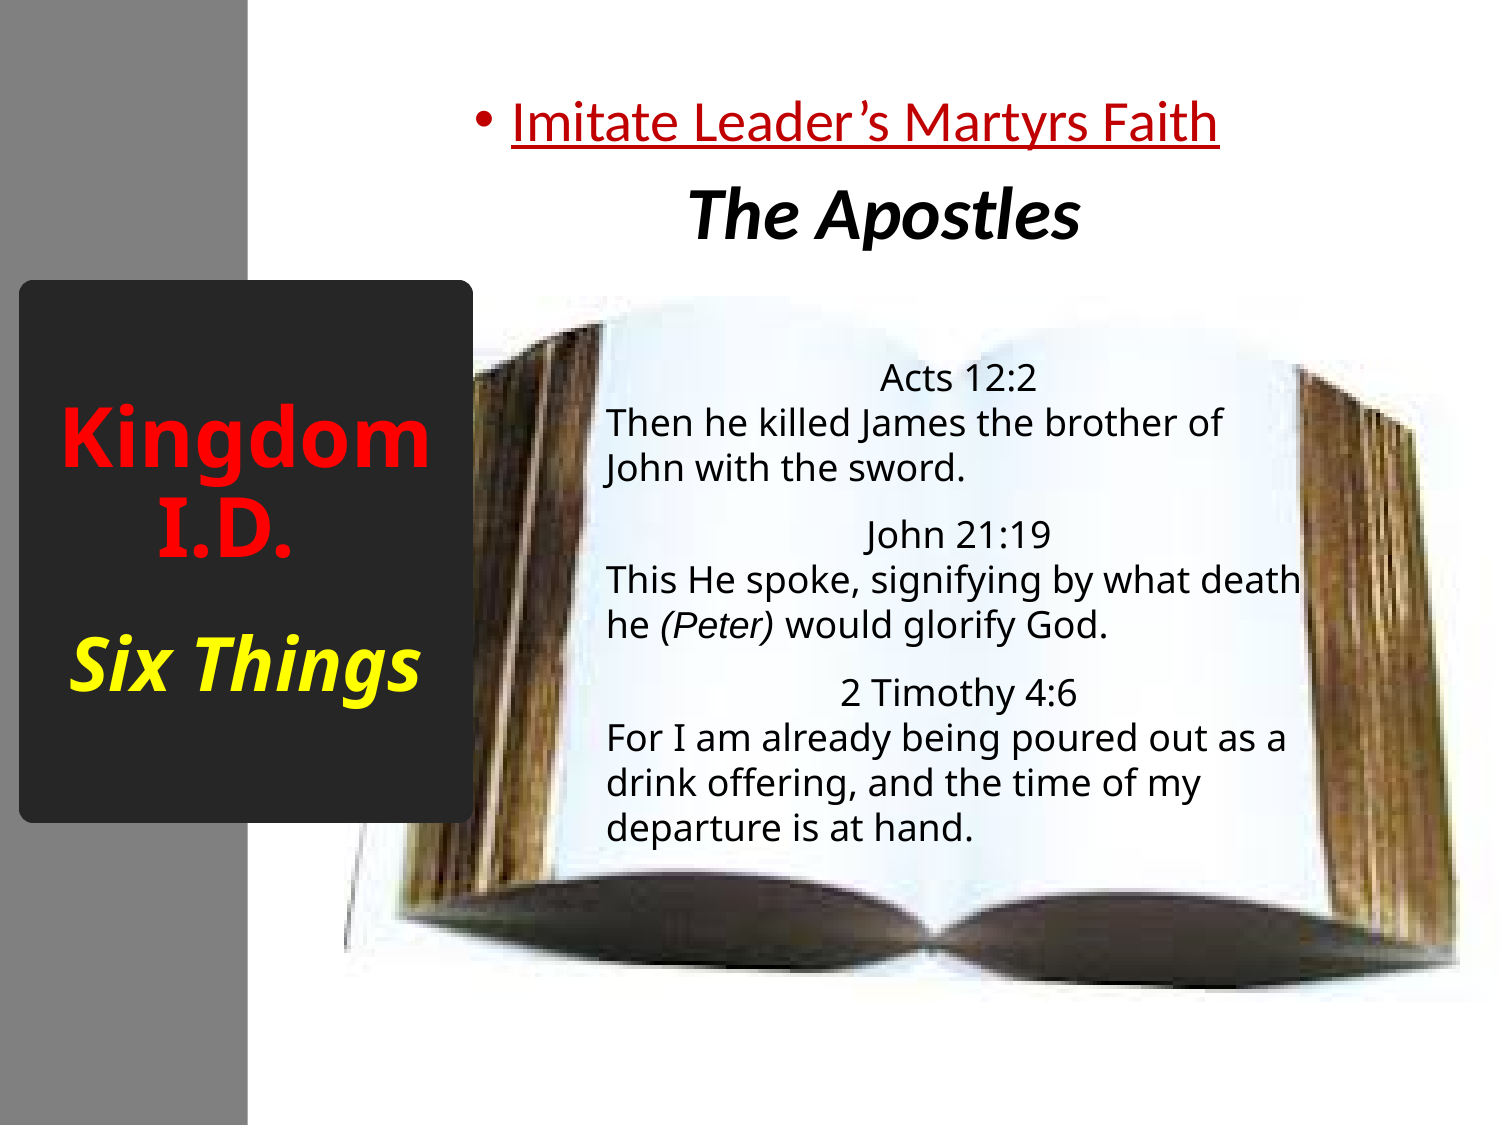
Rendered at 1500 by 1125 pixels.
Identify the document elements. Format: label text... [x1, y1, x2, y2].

text_box Imitate Leader’s Martyrs Faith The Apostles [458, 83, 1309, 296]
picture [344, 296, 1500, 1002]
text_box [0, 0, 249, 1125]
title Kingdom I.D. Six Things [33, 294, 458, 809]
